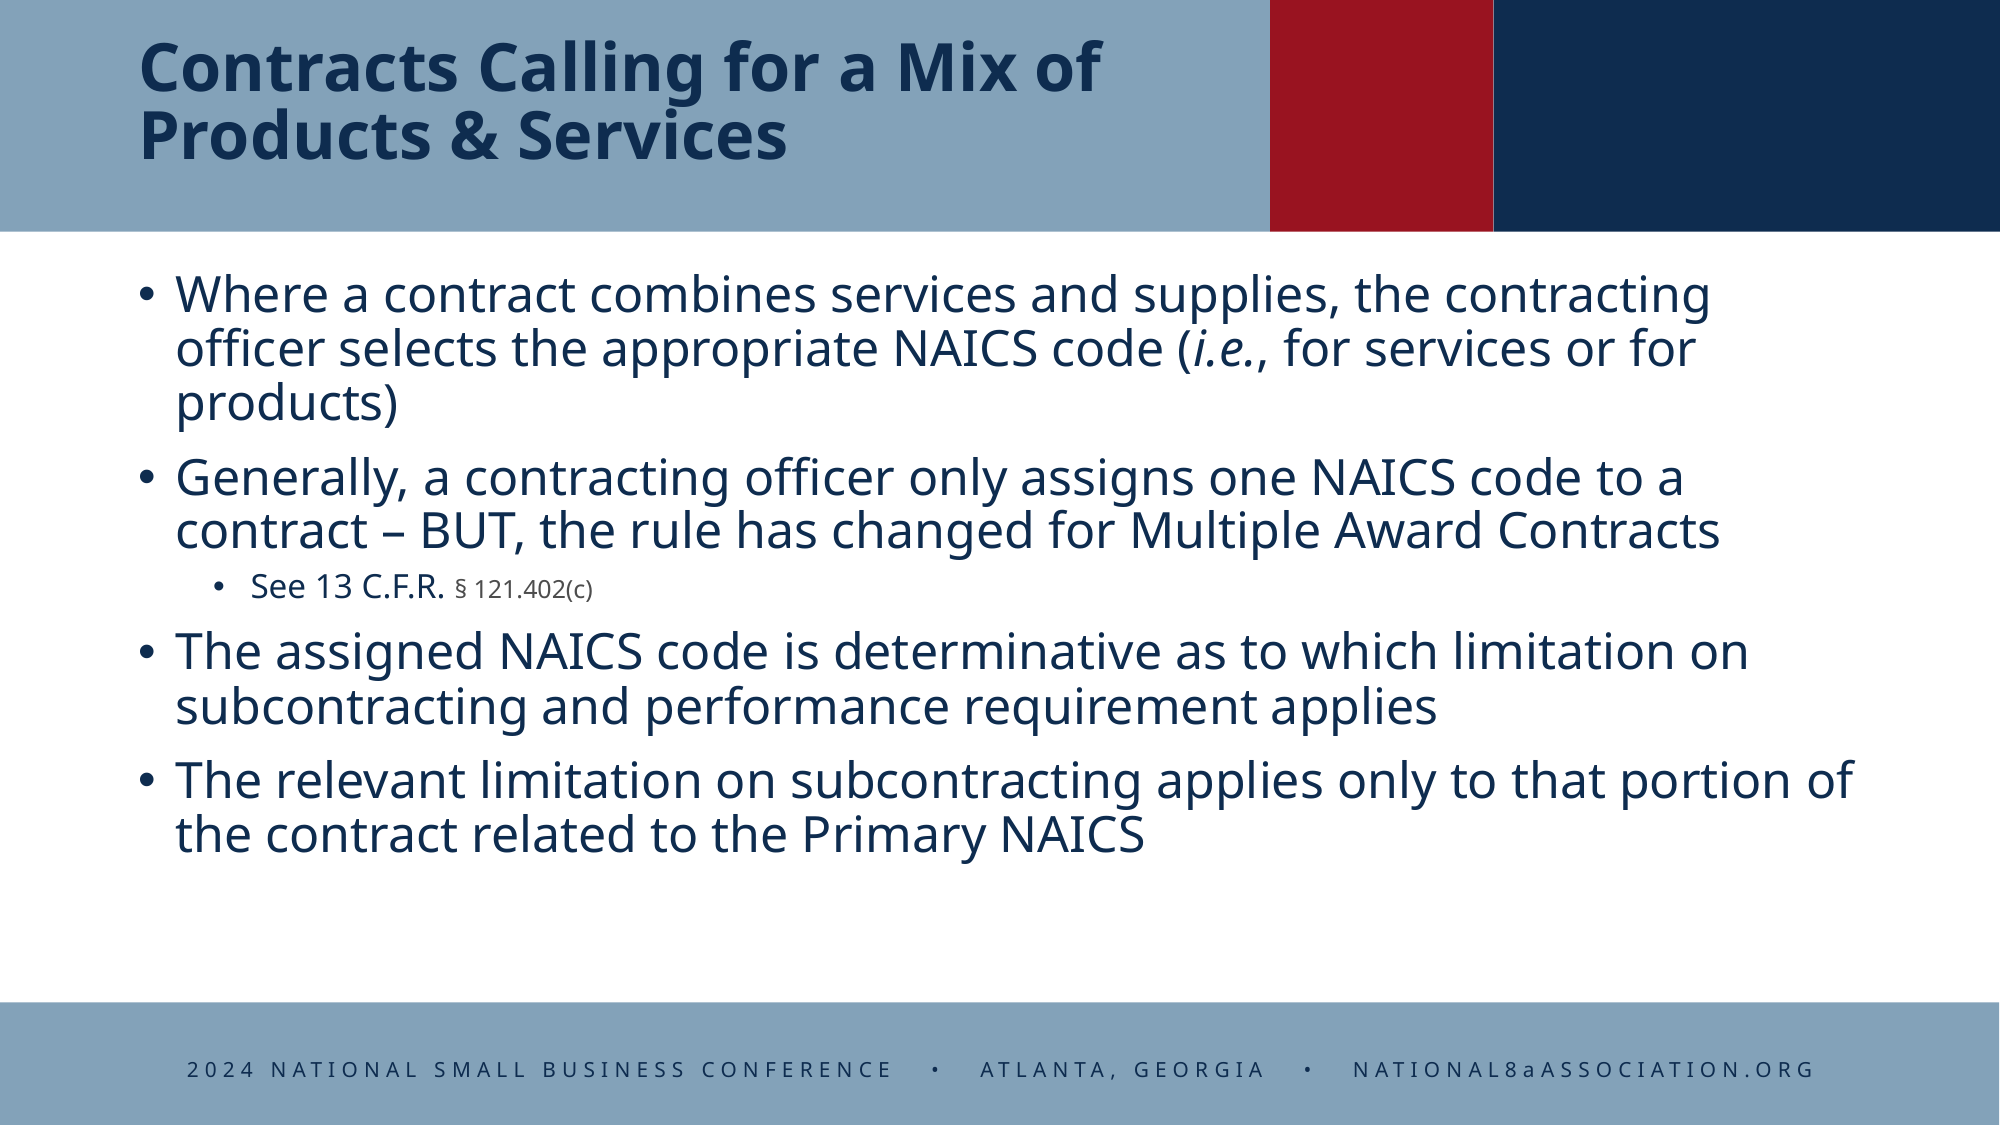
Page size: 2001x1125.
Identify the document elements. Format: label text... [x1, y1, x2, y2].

list Where a contract combines services and supplies, the contracting officer selects the appropriate NAICS code (i.e., for services or for products) Generally, a contracting officer only assigns one NAICS code to a contract – BUT, the rule has changed for Multiple Award Contracts See 13 C.F.R. § 121.402(c) The assigned NAICS code is determinative as to which limitation on subcontracting and performance requirement applies The relevant limitation on subcontracting applies only to that portion of the contract related to the Primary NAICS [123, 261, 1886, 959]
title Contracts Calling for a Mix of Products & Services [123, 85, 1163, 181]
